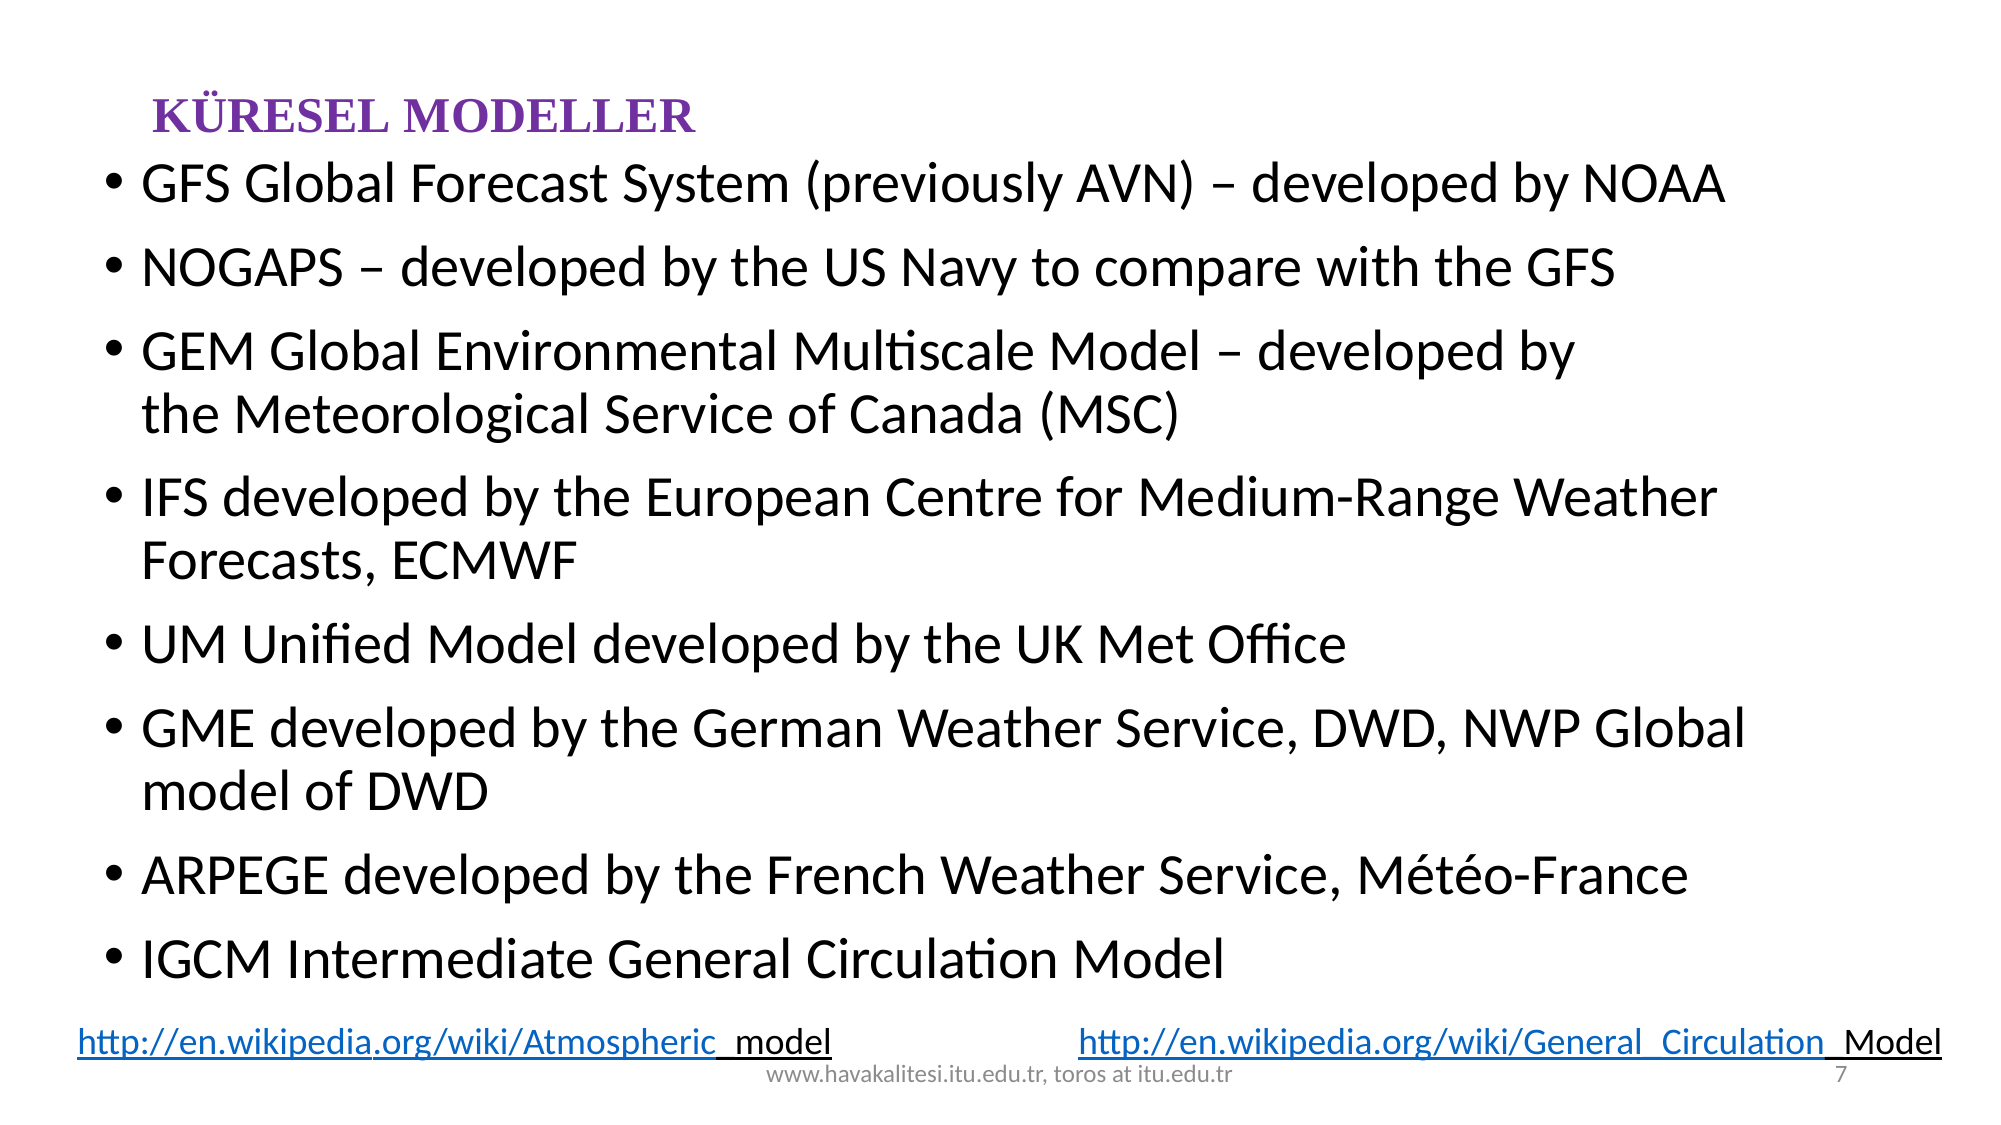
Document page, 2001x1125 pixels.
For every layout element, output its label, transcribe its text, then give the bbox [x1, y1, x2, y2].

footer www.havakalitesi.itu.edu.tr, toros at itu.edu.tr [662, 1042, 1338, 1103]
text_box http://en.wikipedia.org/wiki/Atmospheric_model http://en.wikipedia.org/wiki/General_Circulation_Model [62, 1009, 1968, 1070]
title KÜRESEL MODELLER [137, 59, 819, 144]
list GFS Global Forecast System (previously AVN) – developed by NOAA NOGAPS – developed by the US Navy to compare with the GFS GEM Global Environmental Multiscale Model – developed by the Meteorological Service of Canada (MSC) IFS developed by the European Centre for Medium-Range Weather Forecasts, ECMWF UM Unified Model developed by the UK Met Office GME developed by the German Weather Service, DWD, NWP Global model of DWD ARPEGE developed by the French Weather Service, Météo-France IGCM Intermediate General Circulation Model [89, 144, 1863, 1004]
slide_number 7 [1412, 1070, 1863, 1103]
